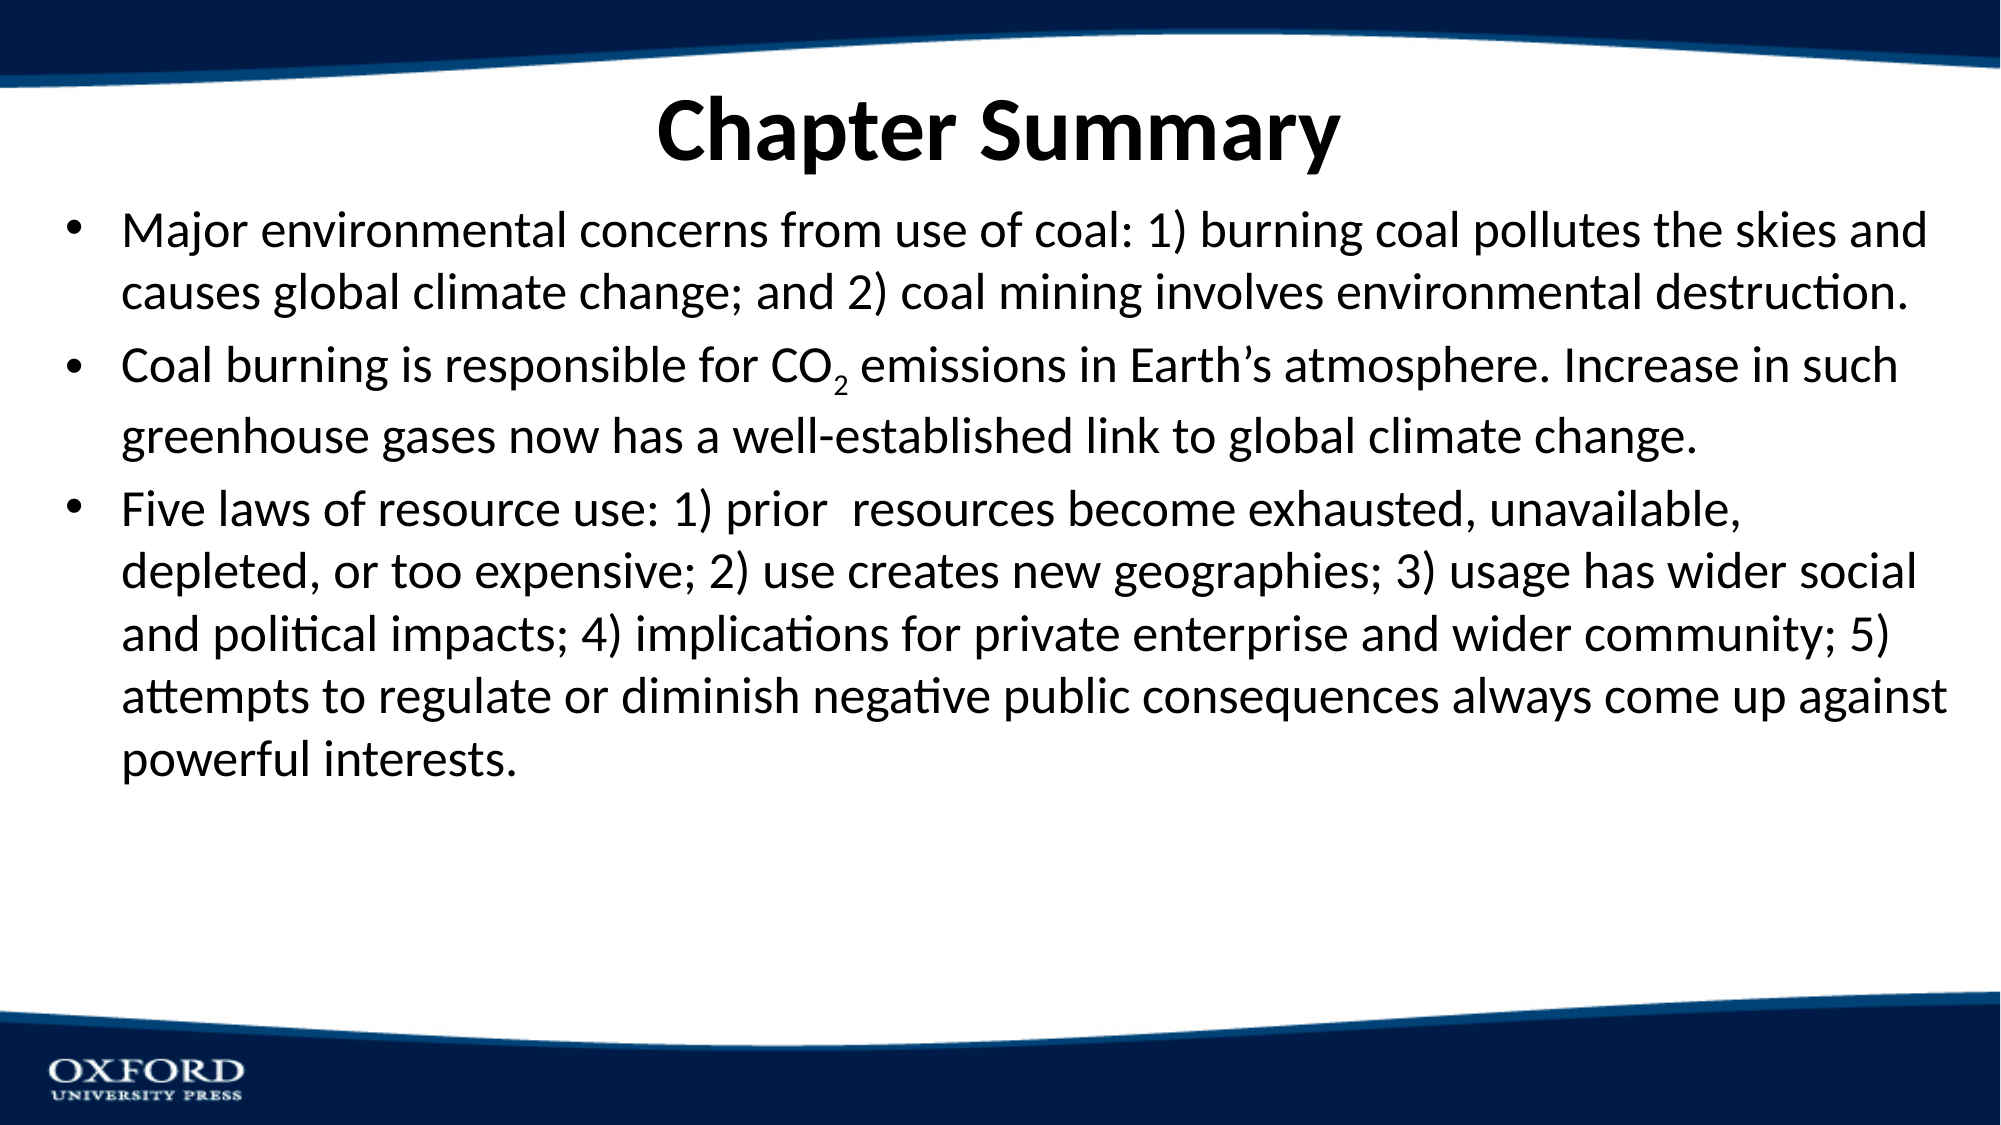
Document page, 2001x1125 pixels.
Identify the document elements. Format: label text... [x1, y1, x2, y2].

list Major environmental concerns from use of coal: 1) burning coal pollutes the skies and causes global climate change; and 2) coal mining involves environmental destruction. Coal burning is responsible for CO2 emissions in Earth’s atmosphere. Increase in such greenhouse gases now has a well-established link to global climate change. Five laws of resource use: 1) prior resources become exhausted, unavailable, depleted, or too expensive; 2) use creates new geographies; 3) usage has wider social and political impacts; 4) implications for private enterprise and wider community; 5) attempts to regulate or diminish negative public consequences always come up against powerful interests. [50, 187, 1950, 1013]
picture [0, 0, 2001, 1125]
title Chapter Summary [50, 59, 1950, 187]
